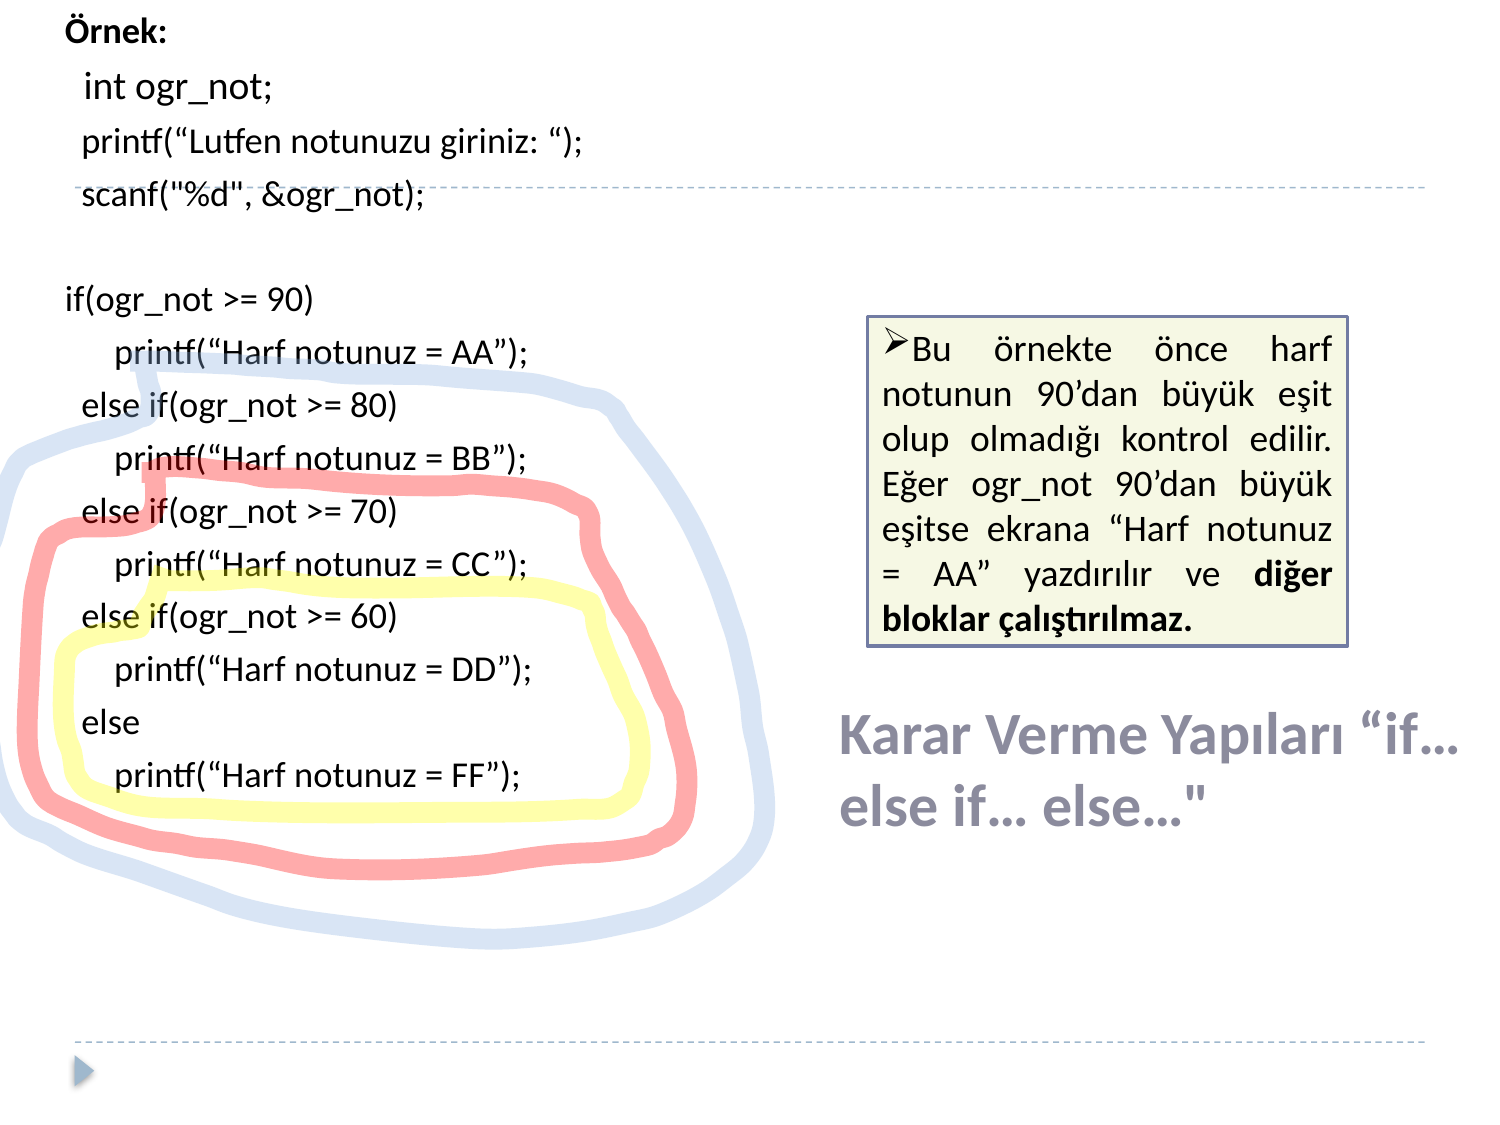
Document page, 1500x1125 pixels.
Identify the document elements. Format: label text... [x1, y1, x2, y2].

text_box Bu örnekte önce harf notunun 90’dan büyük eşit olup olmadığı kontrol edilir. Eğer ogr_not 90’dan büyük eşitse ekrana “Harf notunuz = AA” yazdırılır ve diğer bloklar çalıştırılmaz. [866, 315, 1349, 648]
list Örnek: int ogr_not; printf(“Lutfen notunuzu giriniz: “); scanf("%d", &ogr_not); if(ogr_not >= 90) printf(“Harf notunuz = AA”); else if(ogr_not >= 80) printf(“Harf notunuz = BB”); else if(ogr_not >= 70) printf(“Harf notunuz = CC”); else if(ogr_not >= 60) printf(“Harf notunuz = DD”); else printf(“Harf notunuz = FF”); [41, 0, 1392, 810]
title Karar Verme Yapıları “if… else if… else…" [825, 685, 1500, 848]
